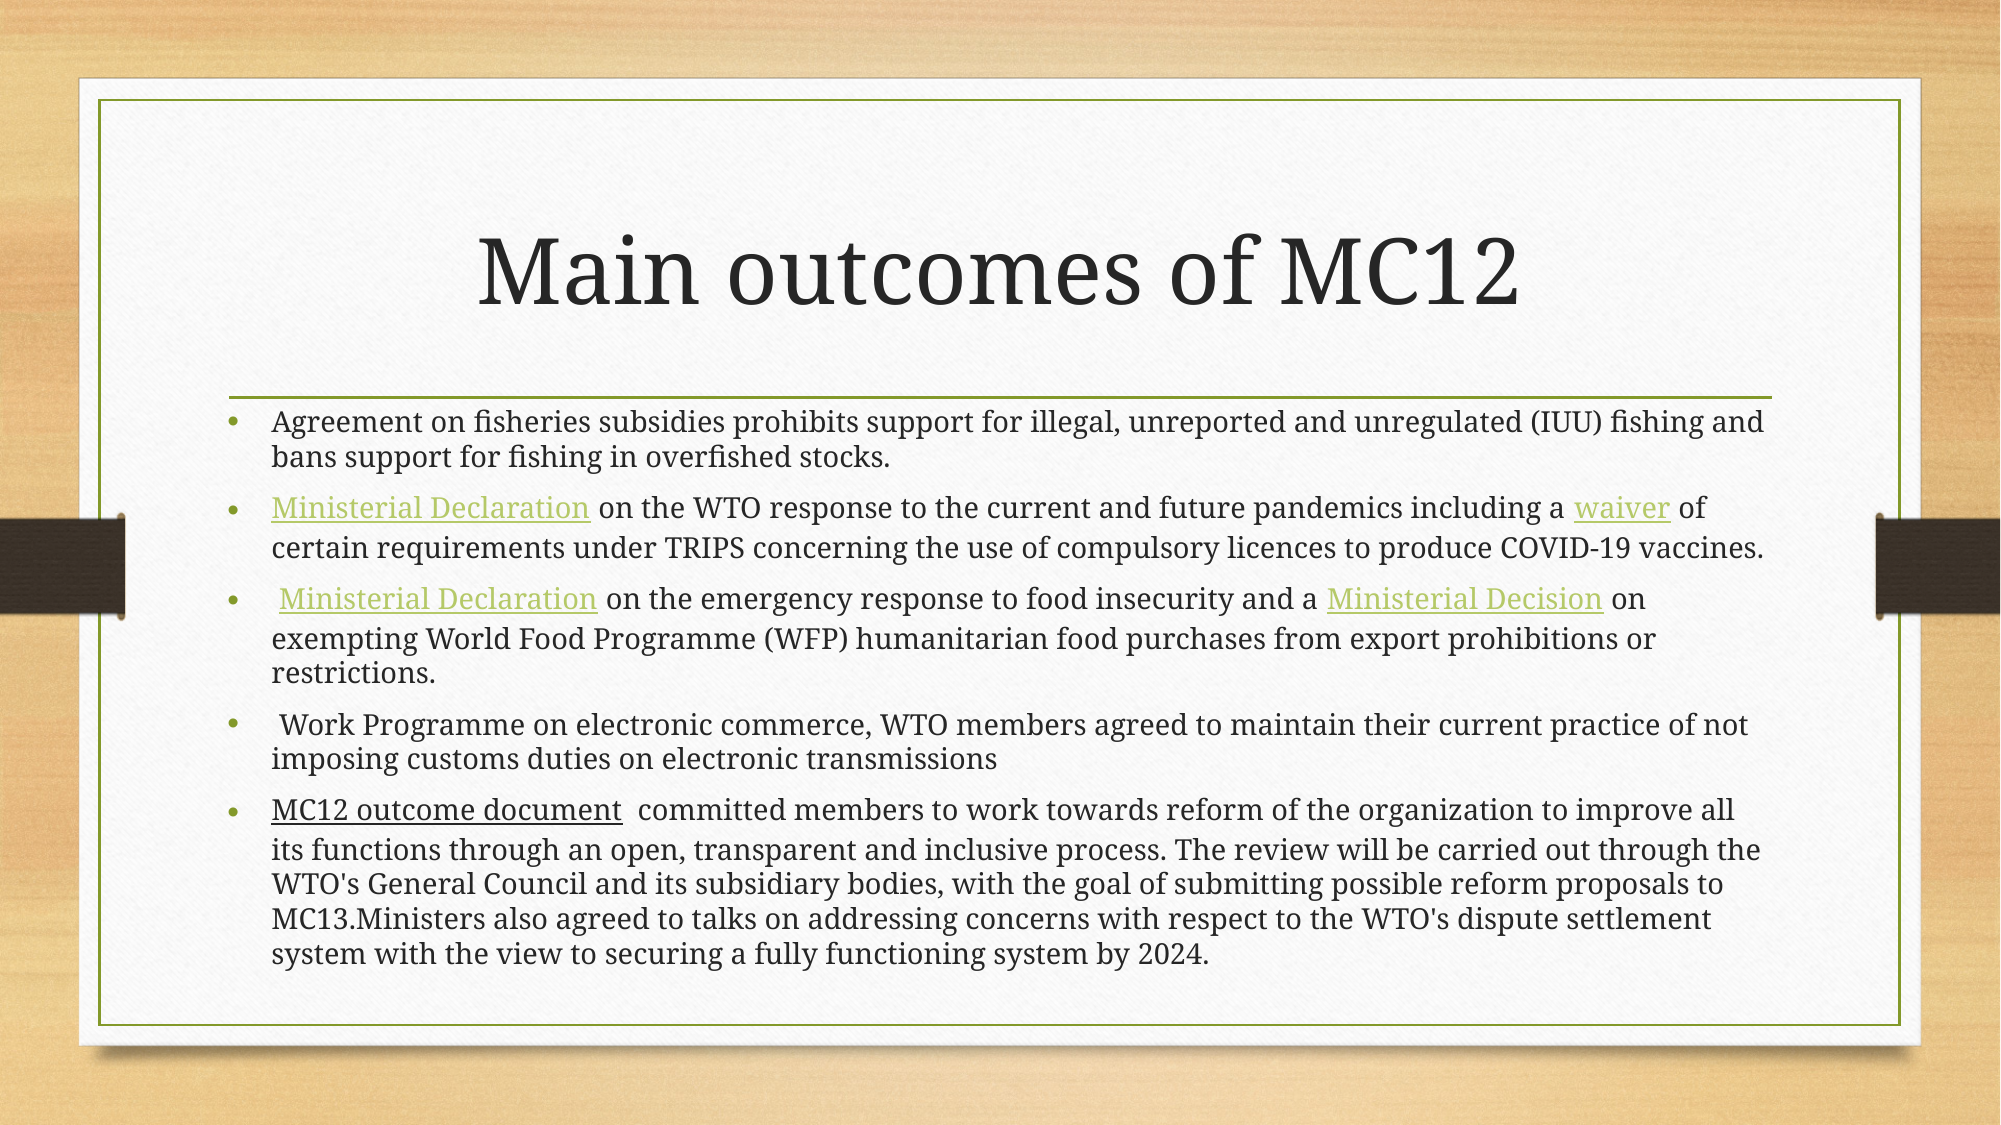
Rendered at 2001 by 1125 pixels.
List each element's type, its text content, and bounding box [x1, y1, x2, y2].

picture [0, 0, 2001, 1125]
list Agreement on fisheries subsidies prohibits support for illegal, unreported and unregulated (IUU) fishing and bans support for fishing in overfished stocks. Ministerial Declaration on the WTO response to the current and future pandemics including a waiver of certain requirements under TRIPS concerning the use of compulsory licences to produce COVID-19 vaccines. Ministerial Declaration on the emergency response to food insecurity and a Ministerial Decision on exempting World Food Programme (WFP) humanitarian food purchases from export prohibitions or restrictions. Work Programme on electronic commerce, WTO members agreed to maintain their current practice of not imposing customs duties on electronic transmissions MC12 outcome document committed members to work towards reform of the organization to improve all its functions through an open, transparent and inclusive process. The review will be carried out through the WTO's General Council and its subsidiary bodies, with the goal of submitting possible reform proposals to MC13.Ministers also agreed to talks on addressing concerns with respect to the WTO's dispute settlement system with the view to securing a fully functioning system by 2024. [212, 396, 1788, 992]
title Main outcomes of MC12 [212, 161, 1788, 375]
